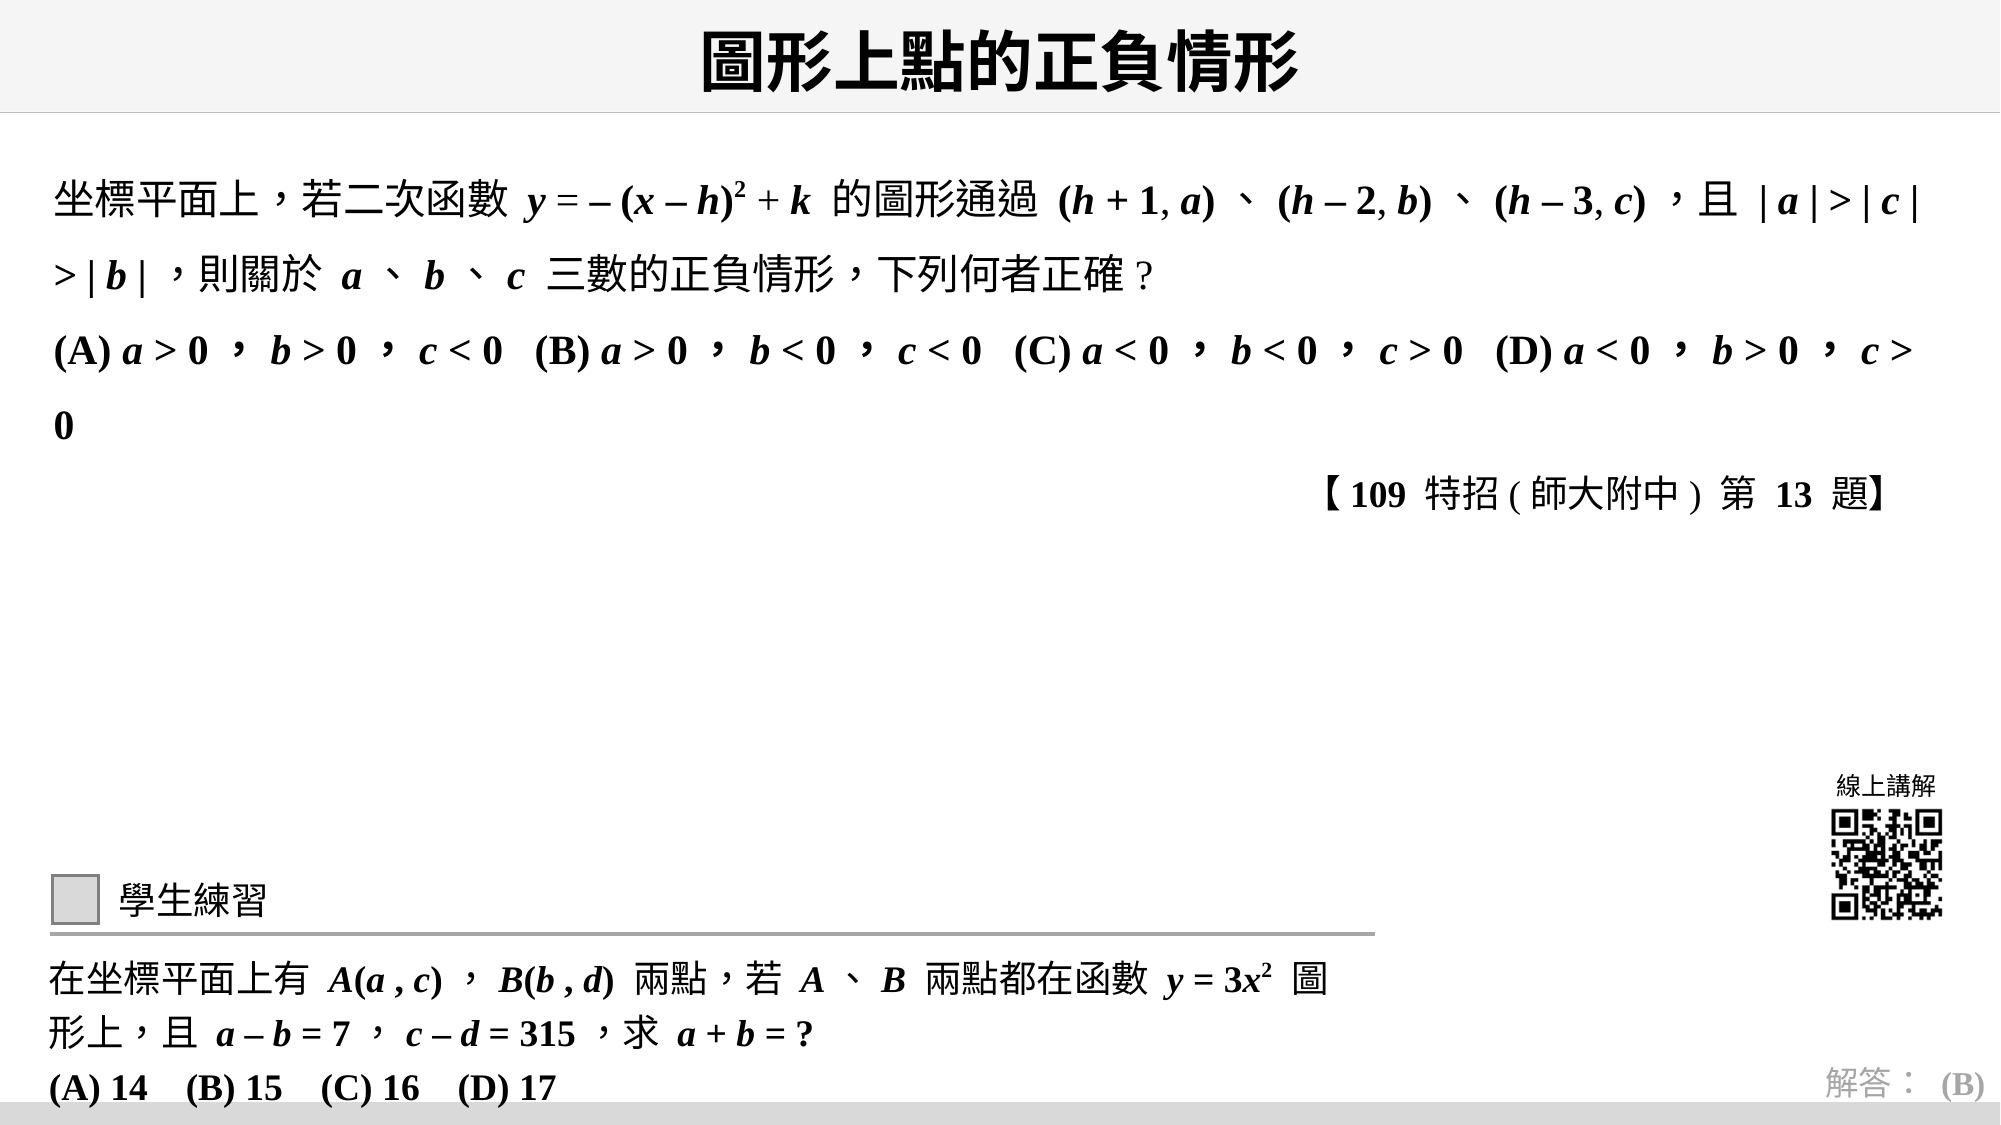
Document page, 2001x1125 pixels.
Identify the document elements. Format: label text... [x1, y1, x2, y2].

picture [1826, 805, 1947, 924]
title 圖形上點的正負情形 [0, 0, 2000, 112]
text_box 線上講解 [1790, 763, 1983, 808]
text_box 坐標平面上，若二次函數 y = – (x – h)2 + k 的圖形通過 (h + 1, a)、(h – 2, b)、(h – 3, c)，且 | a | > | c | > | b |，則關於 a、b、c 三數的正負情形，下列何者正確? (A) a > 0，b > 0，c < 0 (B) a > 0，b < 0，c < 0 (C) a < 0，b < 0，c > 0 (D) a < 0，b > 0，c > 0 【109 特招(師大附中) 第 13 題】 [35, 147, 1947, 523]
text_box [34, 869, 2000, 1113]
